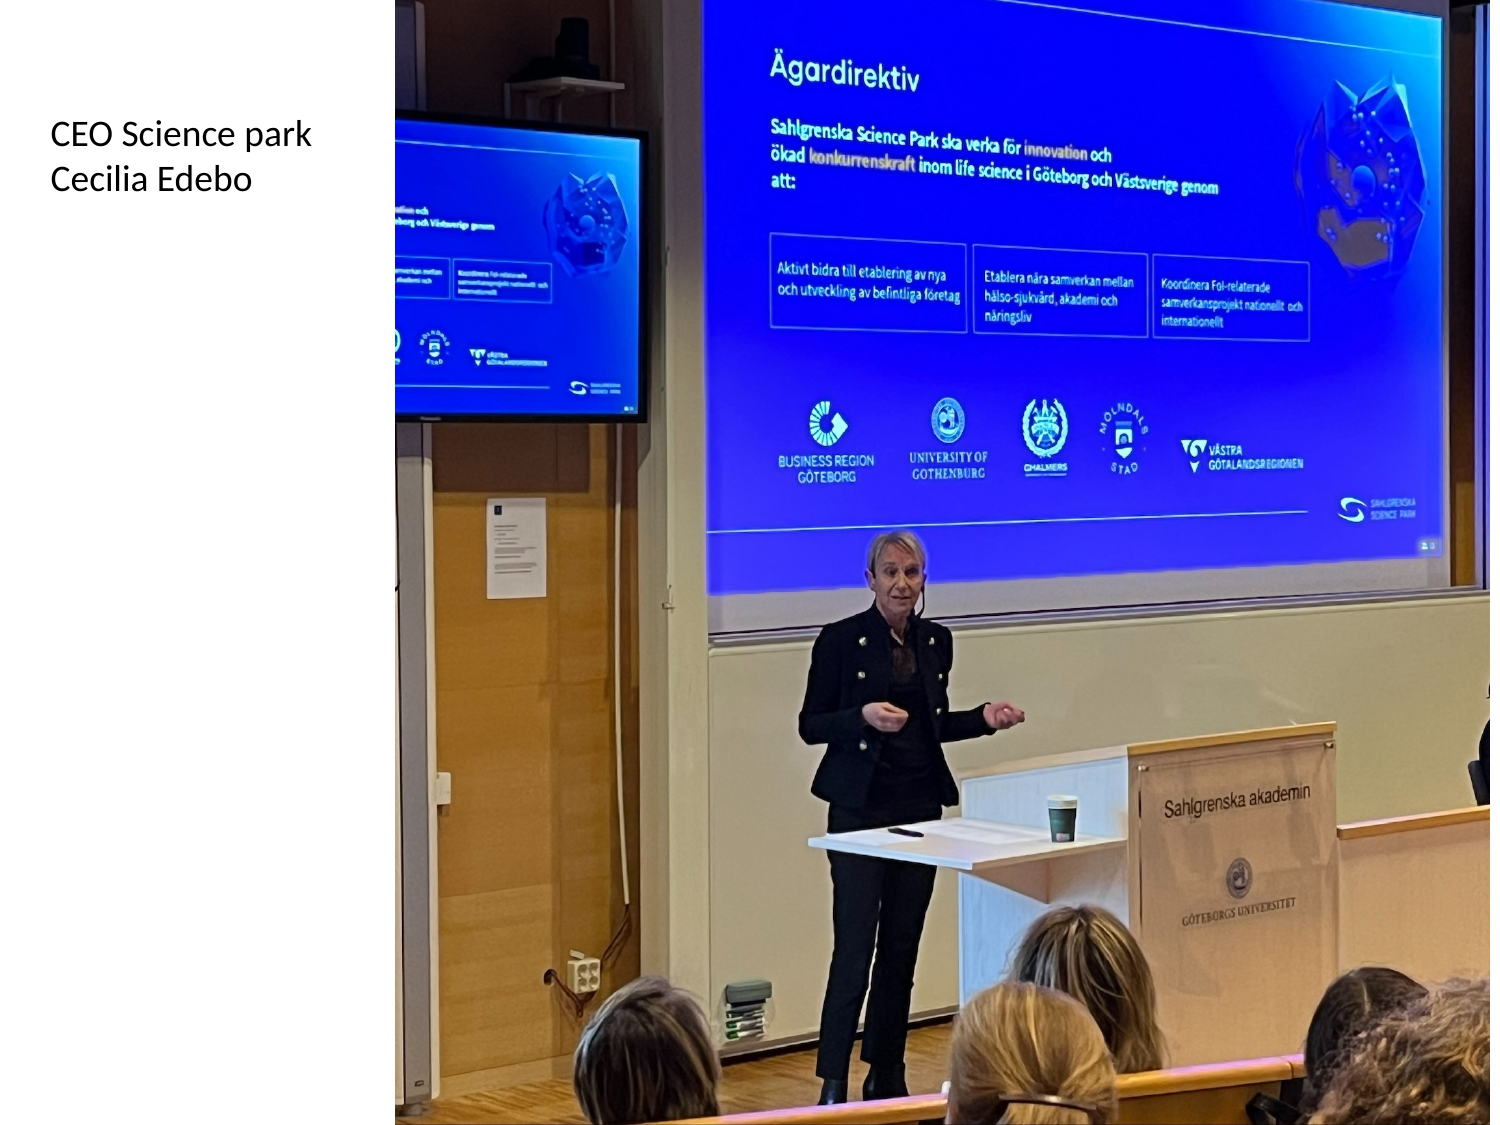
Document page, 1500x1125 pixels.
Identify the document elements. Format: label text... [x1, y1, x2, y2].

text_box CEO Science park Cecilia Edebo [35, 101, 328, 207]
picture [395, 0, 1491, 1125]
